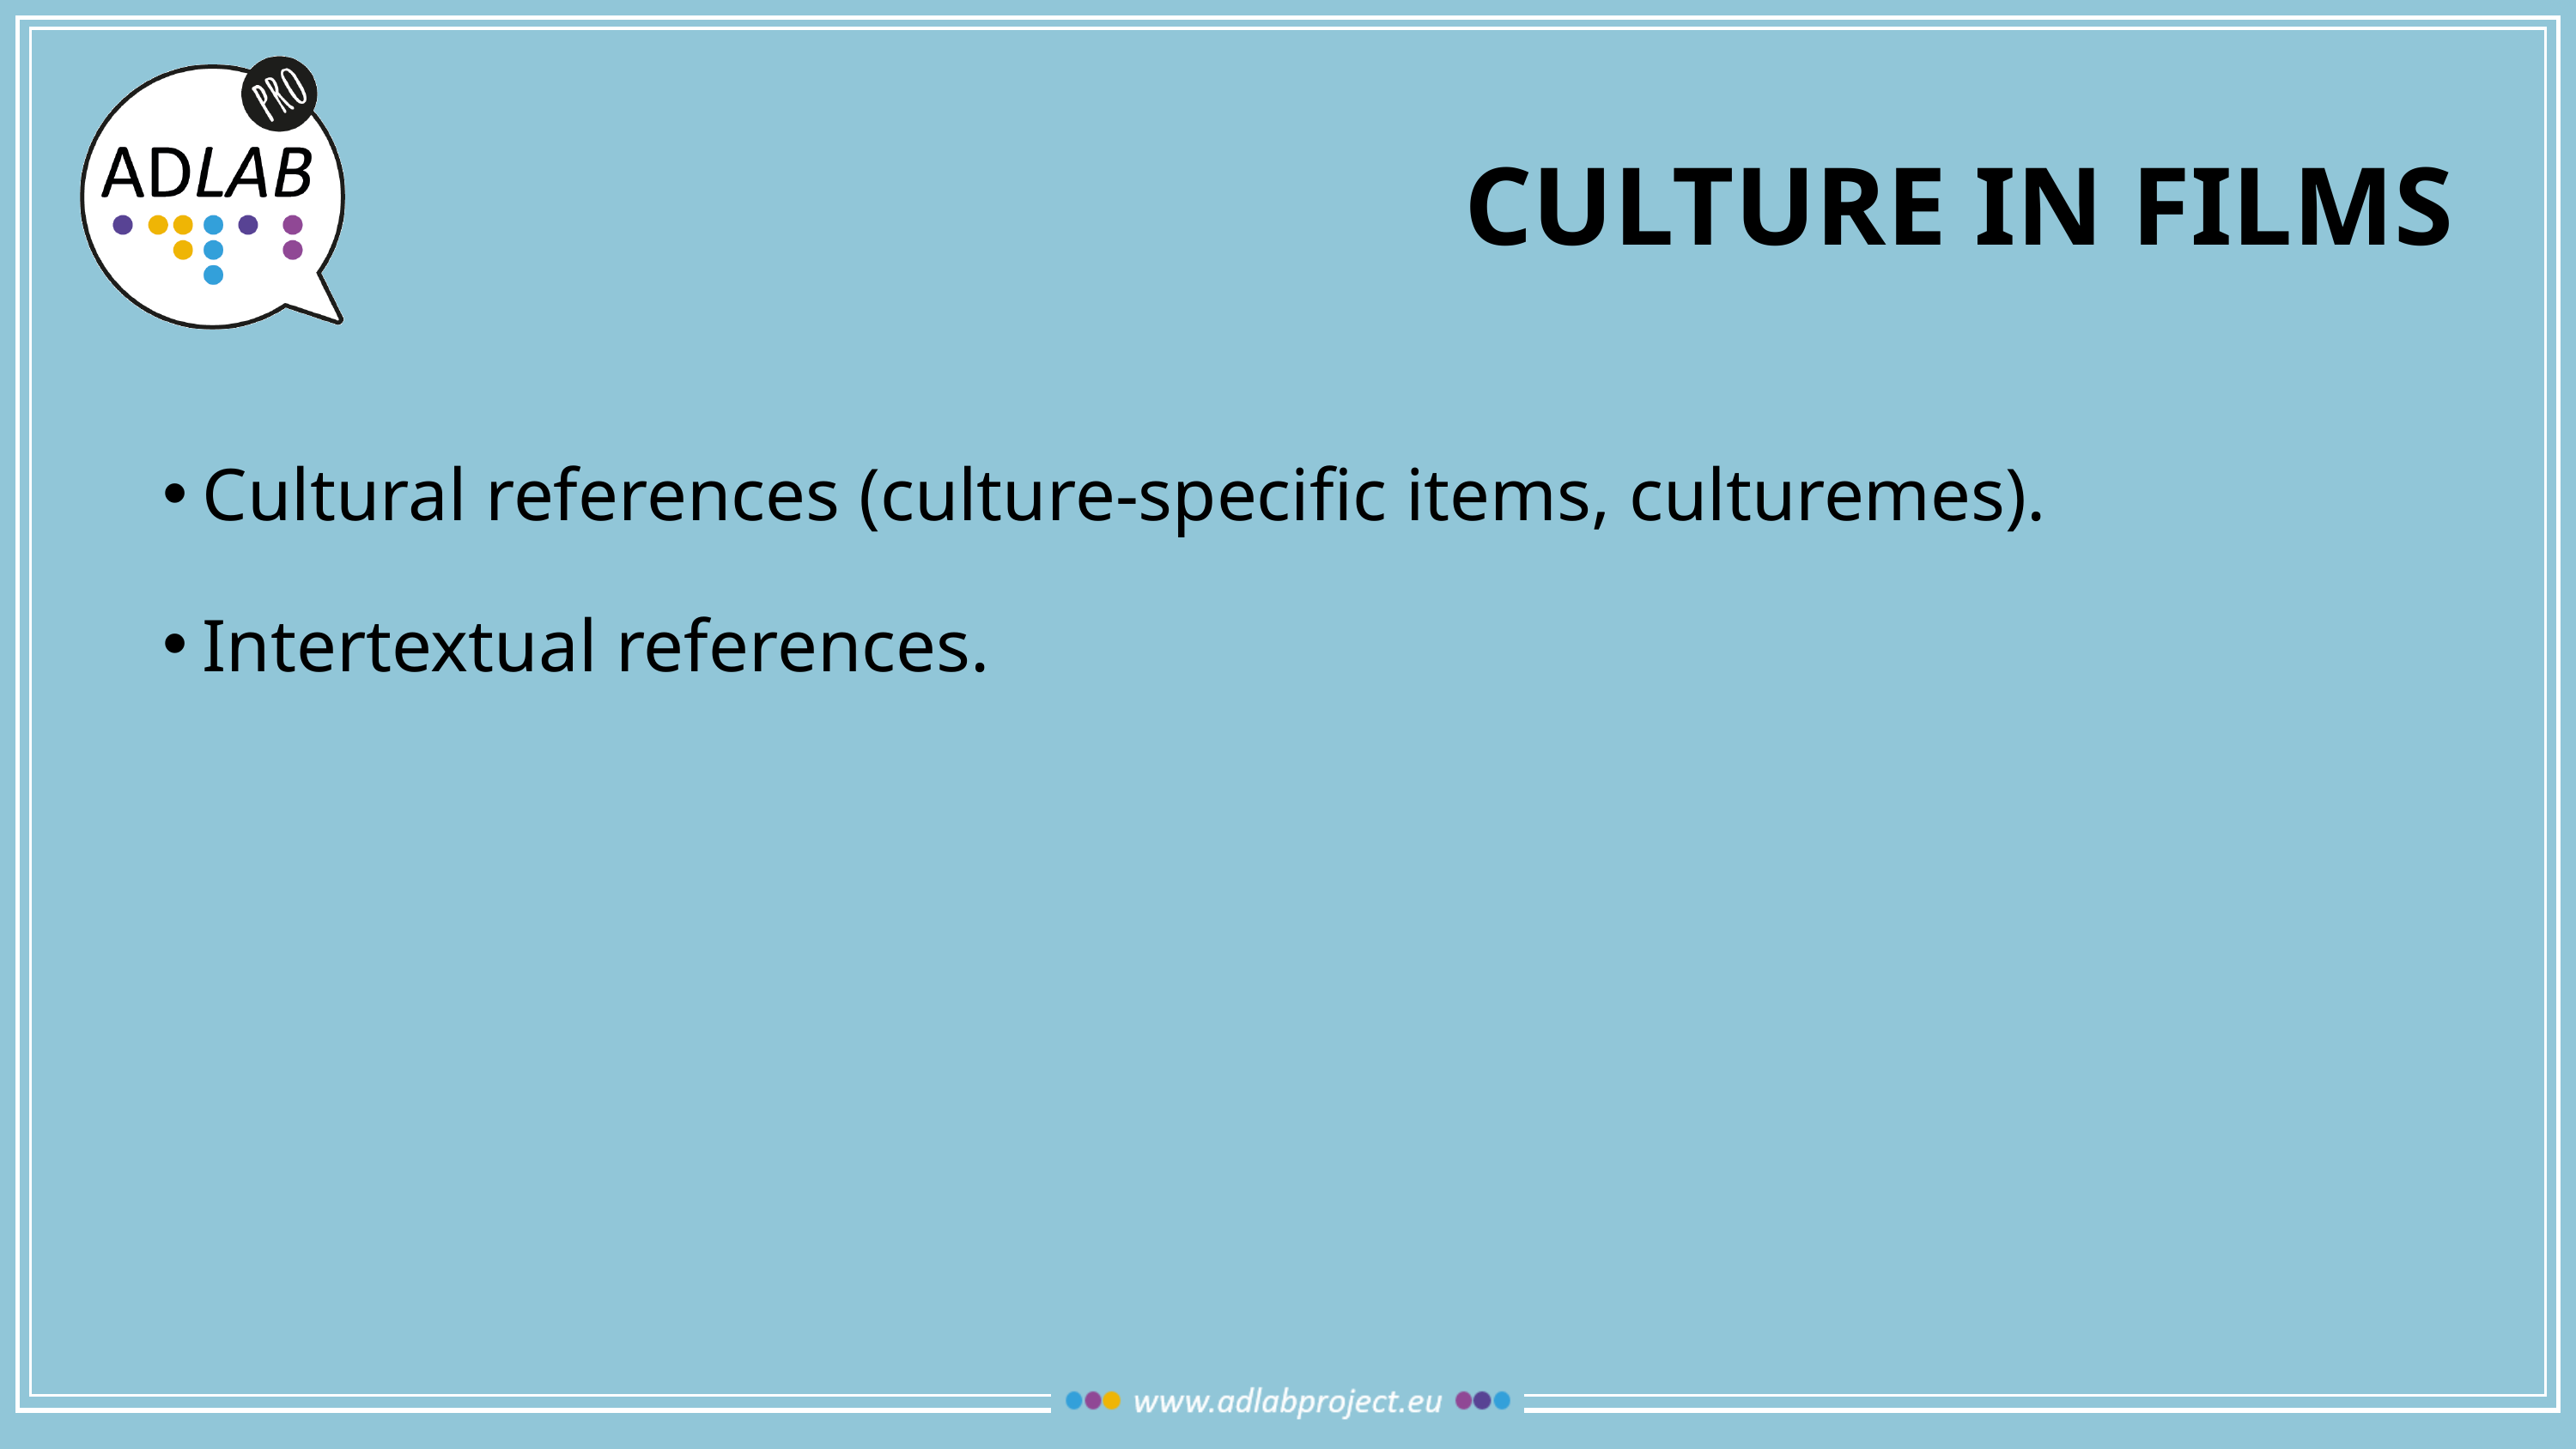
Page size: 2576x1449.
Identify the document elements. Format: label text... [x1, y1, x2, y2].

title Culture in films [384, 70, 2467, 351]
picture [1051, 1378, 1524, 1429]
picture [72, 49, 353, 330]
list Cultural references (culture-specific items, culturemes). Intertextual references. [149, 400, 2287, 971]
